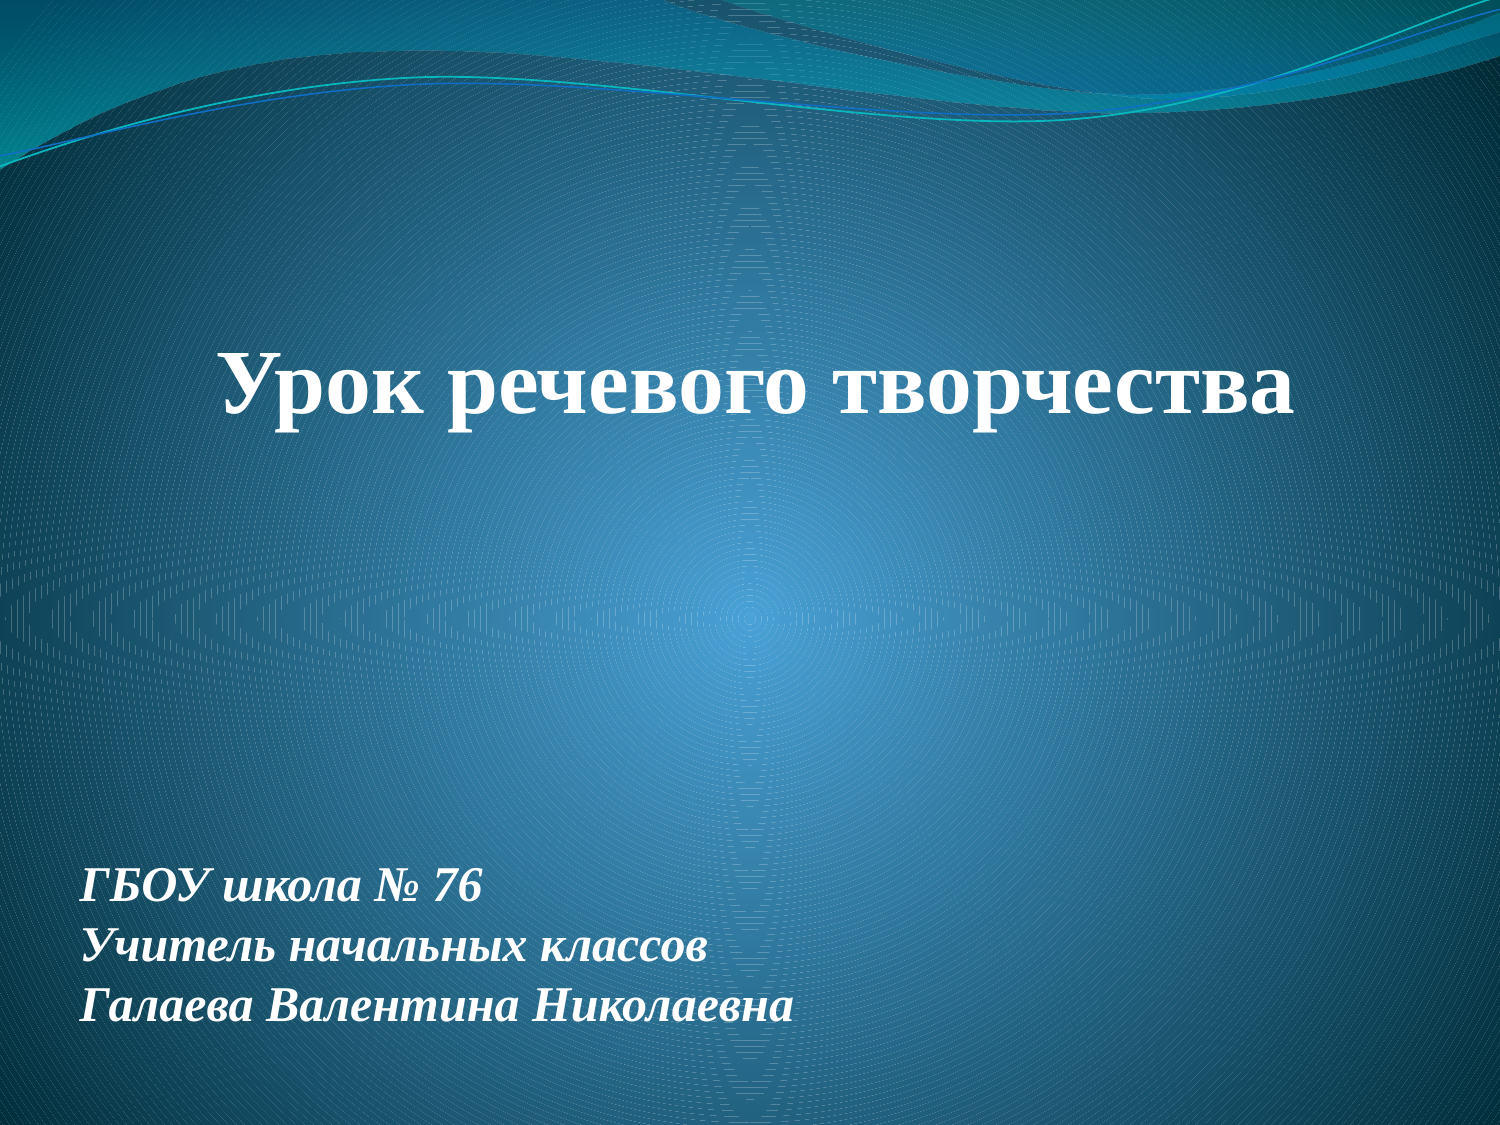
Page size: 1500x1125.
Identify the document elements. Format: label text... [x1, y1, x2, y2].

text_box ГБОУ школа № 76 Учитель начальных классов Галаева Валентина Николаевна [64, 798, 1152, 1039]
text_box Урок речевого творчества [100, 314, 1412, 440]
